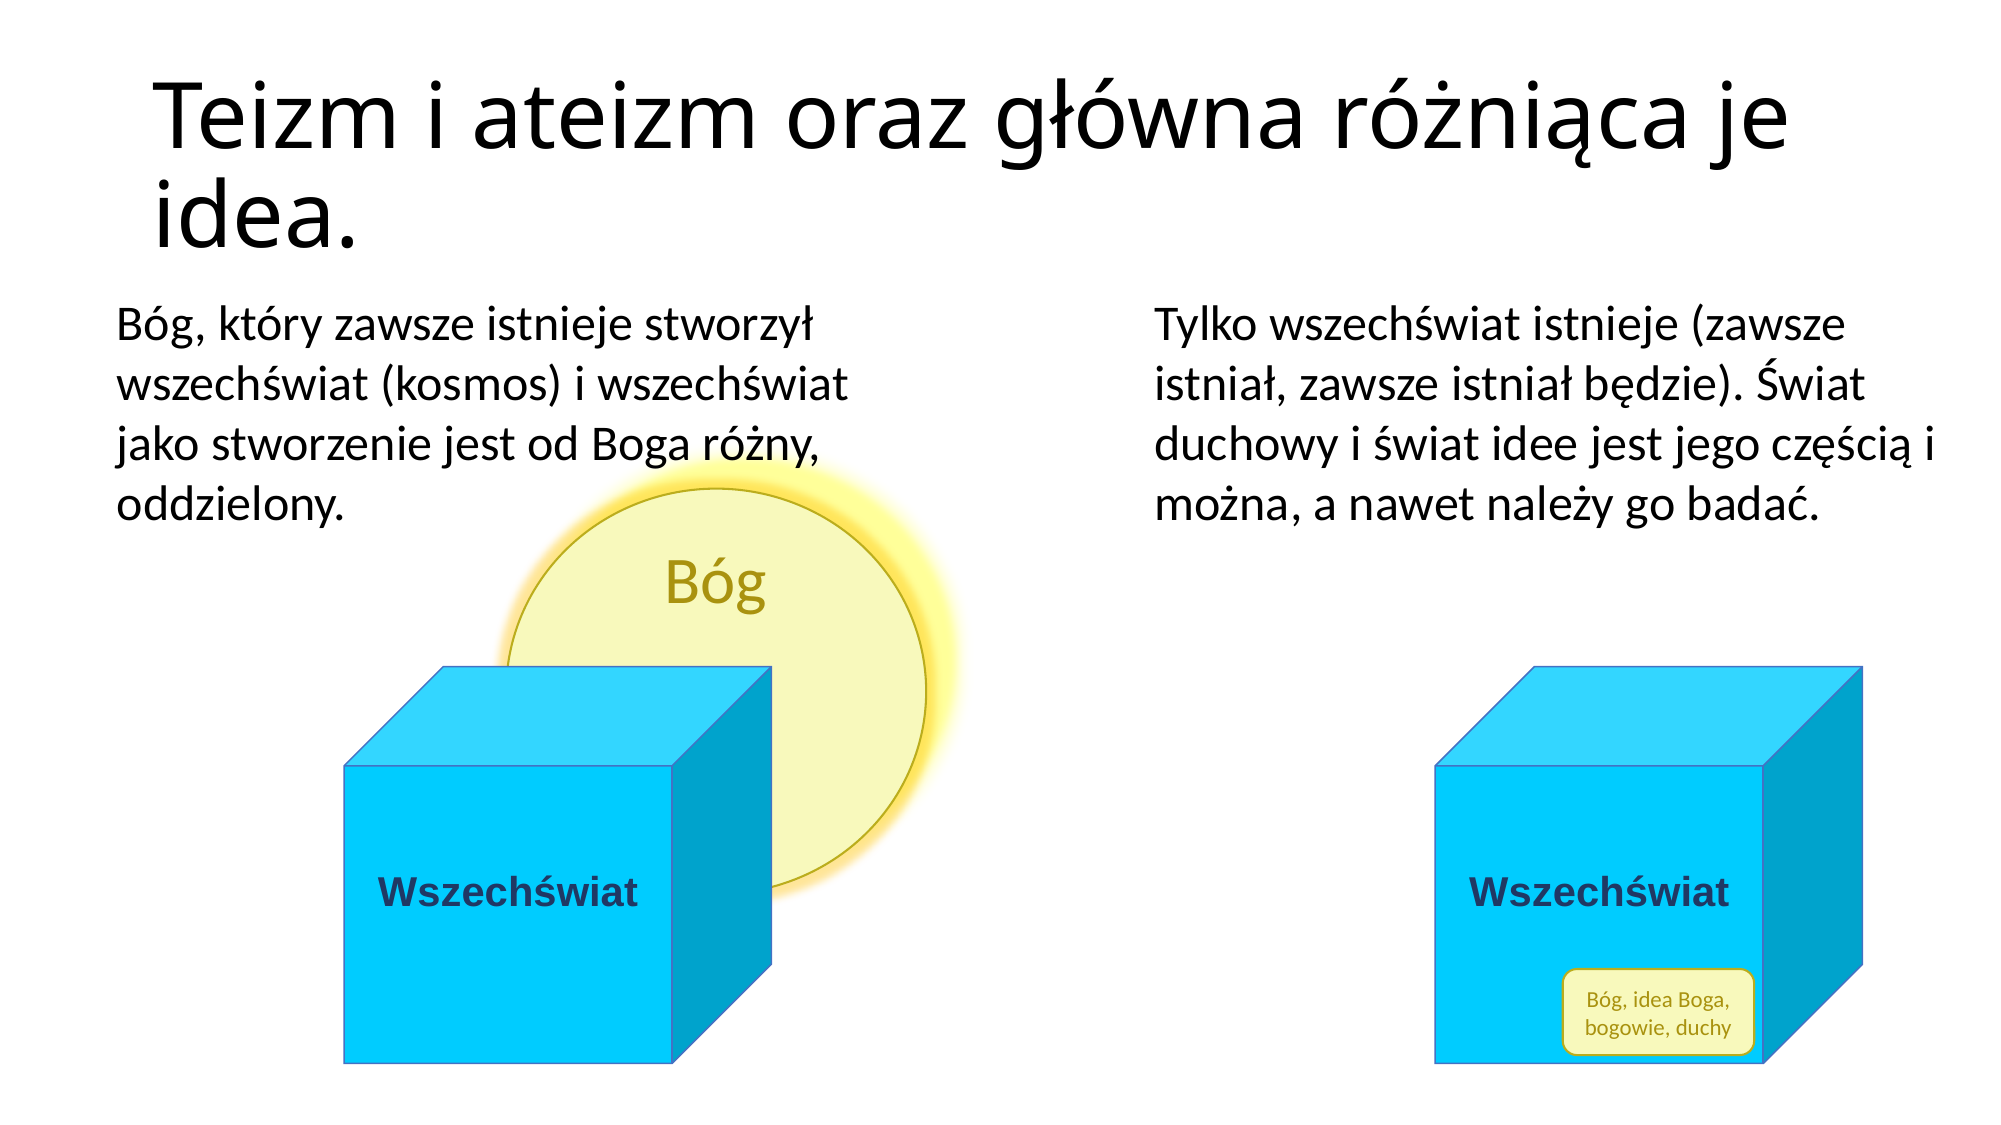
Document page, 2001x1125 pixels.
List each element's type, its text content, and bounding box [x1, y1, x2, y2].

text_box Wszechświat [344, 666, 772, 1064]
text_box Bóg, który zawsze istnieje stworzył wszechświat (kosmos) i wszechświat jako stworzenie jest od Boga różny, oddzielony. [102, 283, 949, 539]
text_box Bóg, idea Boga, bogowie, duchy [1561, 967, 1756, 1057]
text_box Wszechświat [1435, 666, 1863, 1064]
text_box Tylko wszechświat istnieje (zawsze istniał, zawsze istniał będzie). Świat duchowy i świat idee jest jego częścią i można, a nawet należy go badać. [1139, 283, 1986, 539]
title Teizm i ateizm oraz główna różniąca je idea. [137, 59, 1863, 278]
text_box [506, 546, 928, 888]
text_box Bóg [567, 539, 865, 624]
